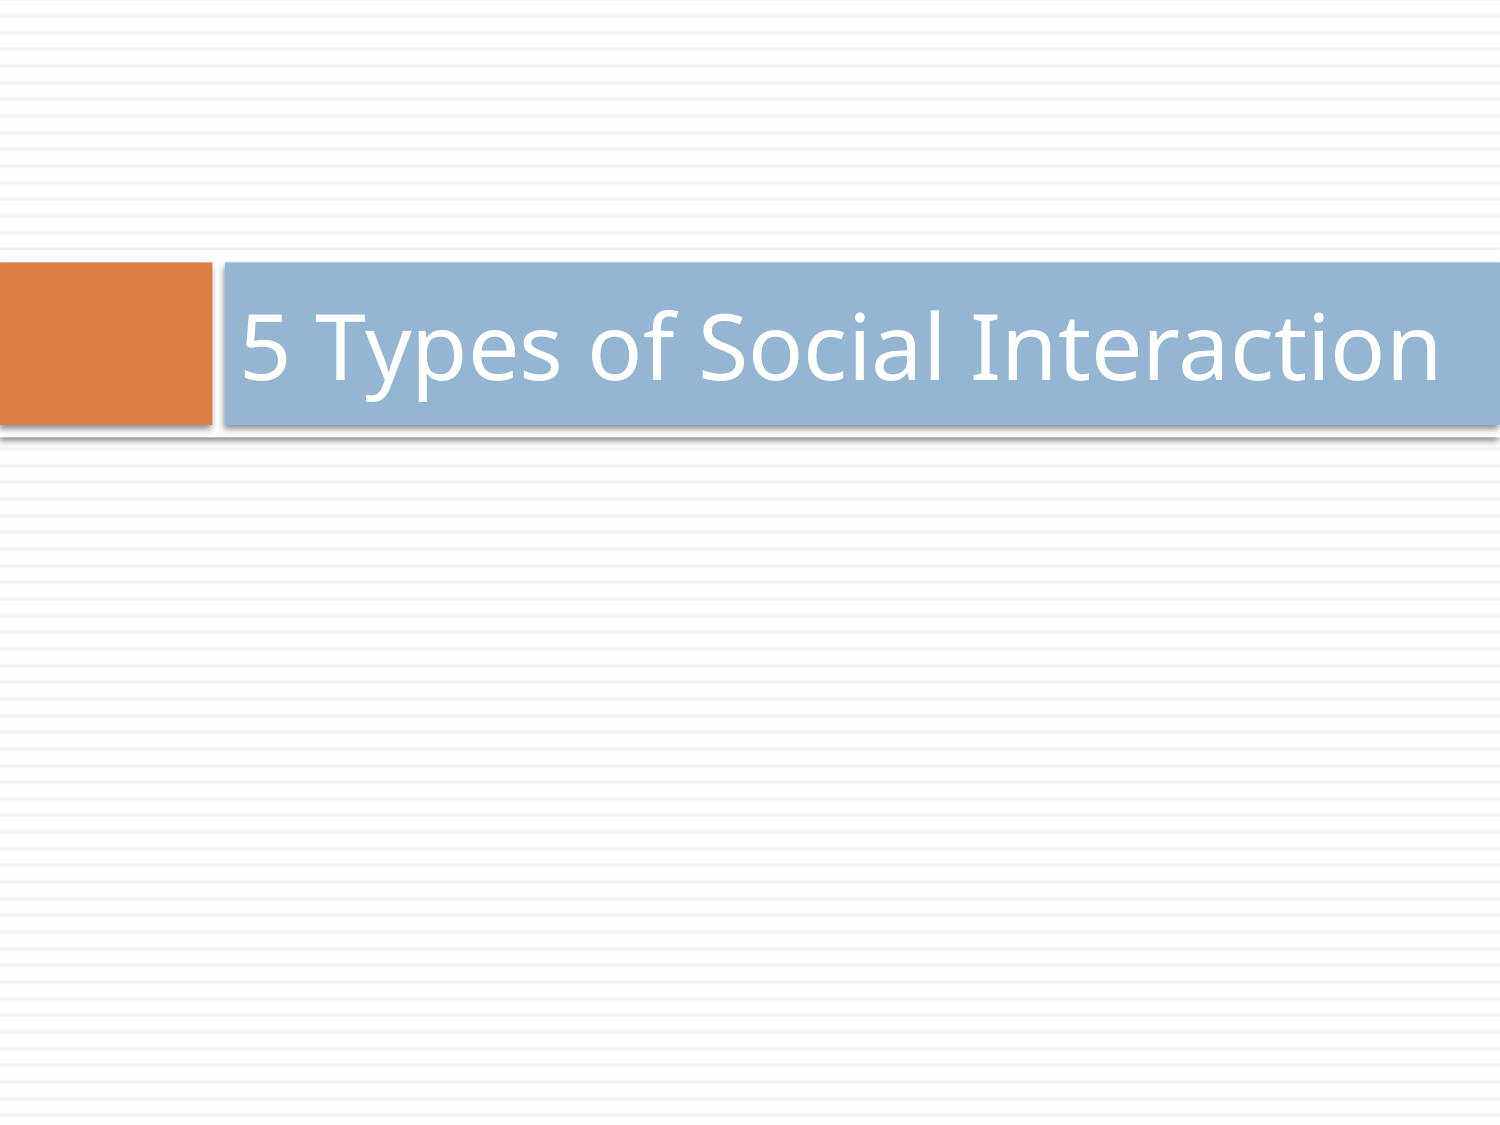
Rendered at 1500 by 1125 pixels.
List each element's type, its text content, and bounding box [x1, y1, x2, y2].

title 5 Types of Social Interaction [225, 262, 1475, 425]
